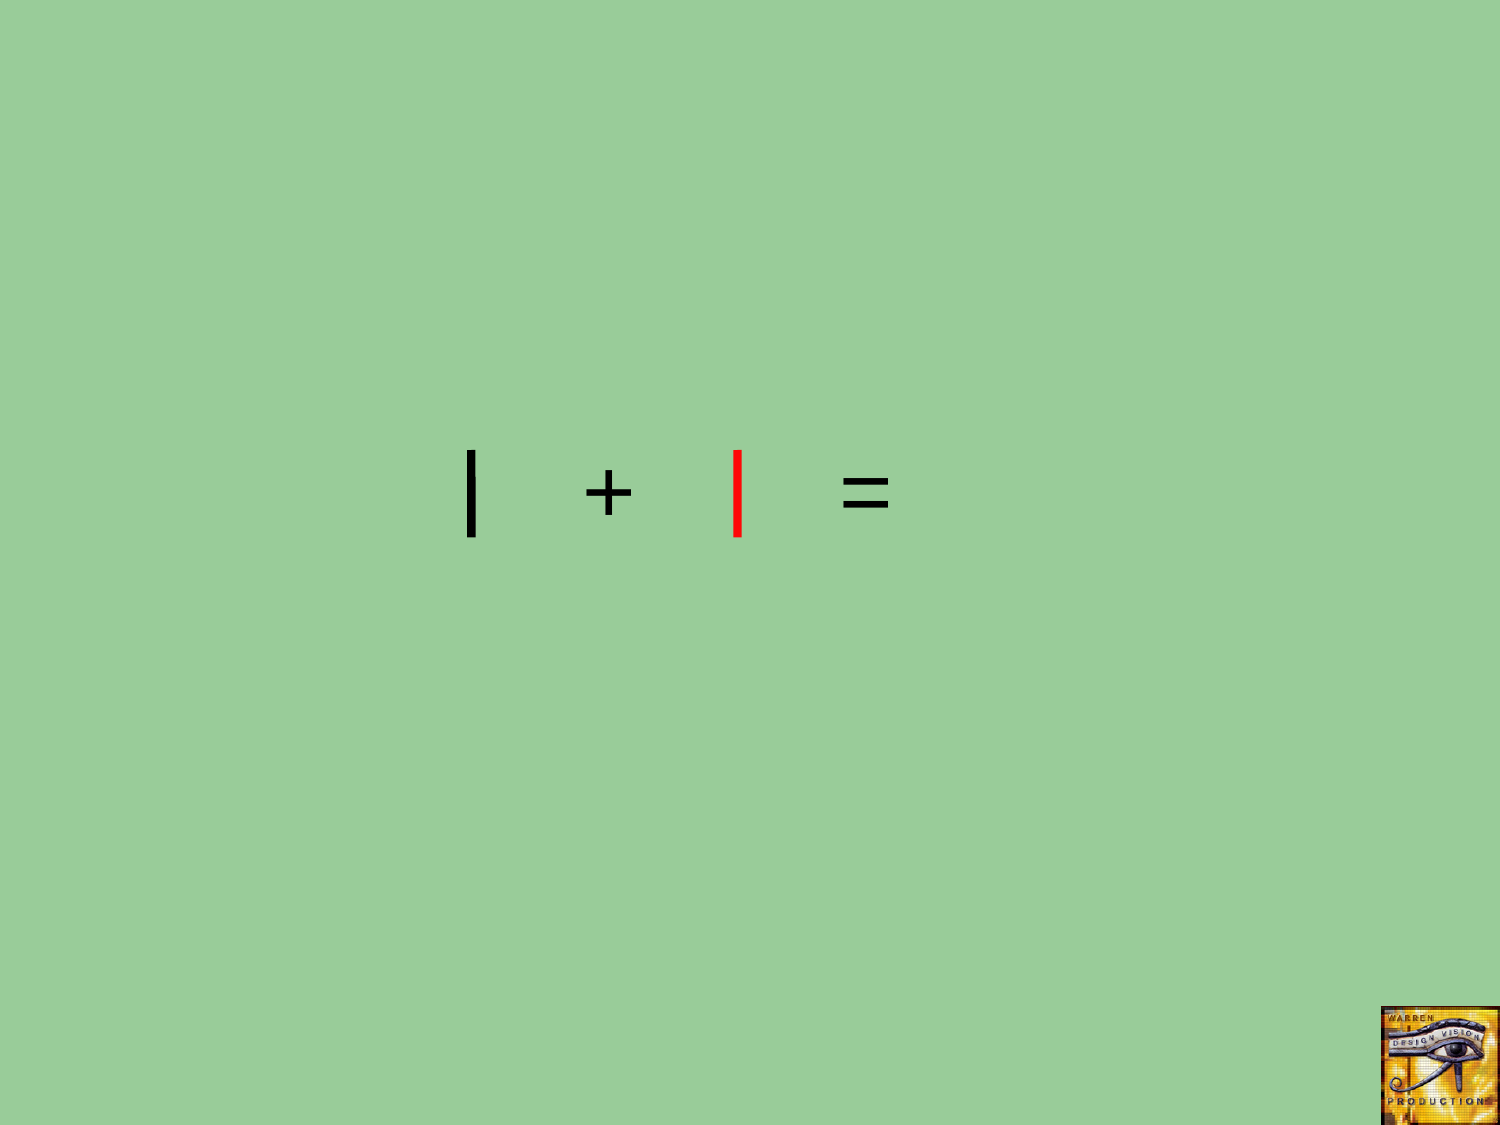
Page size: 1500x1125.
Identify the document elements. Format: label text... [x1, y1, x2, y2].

text_box + = [567, 424, 1013, 550]
subtitle [149, 162, 1201, 663]
picture [1381, 1006, 1500, 1125]
